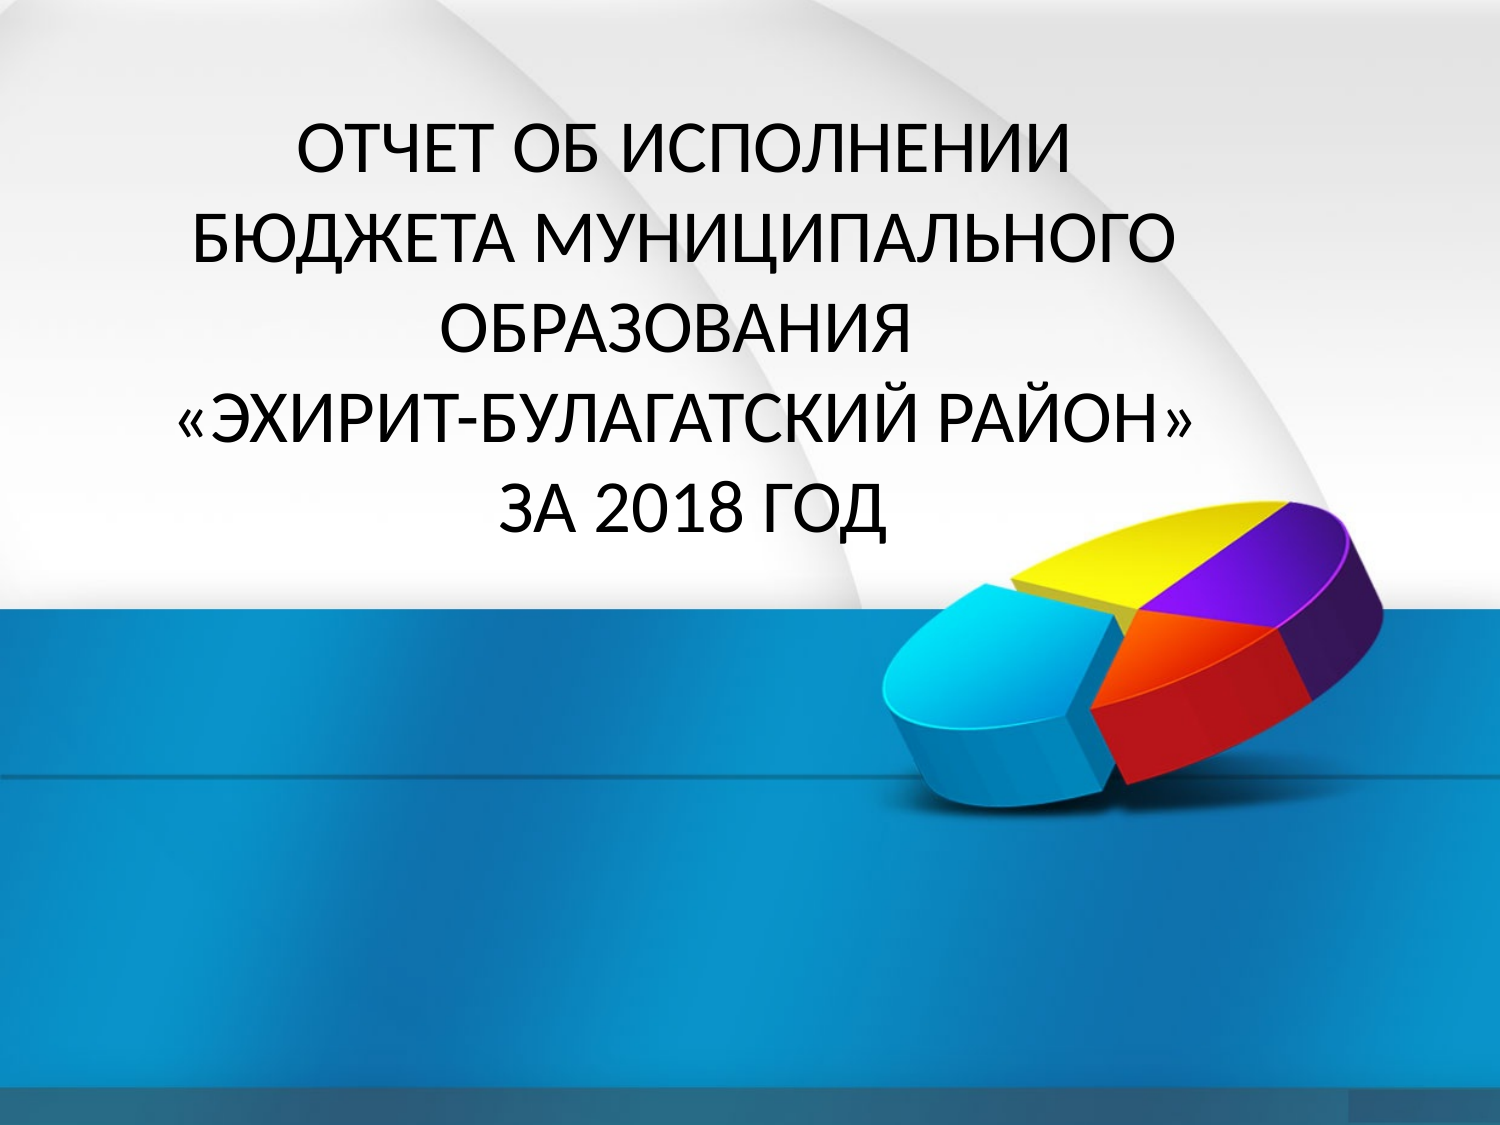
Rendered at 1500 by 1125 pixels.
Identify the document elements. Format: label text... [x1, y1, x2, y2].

picture [0, 0, 1500, 1125]
text_box ОТЧЕТ ОБ ИСПОЛНЕНИИ БЮДЖЕТА МУНИЦИПАЛЬНОГО ОБРАЗОВАНИЯ «ЭХИРИТ-БУЛАГАТСКИЙ РАЙОН» ЗА 2018 ГОД [147, 89, 1223, 555]
